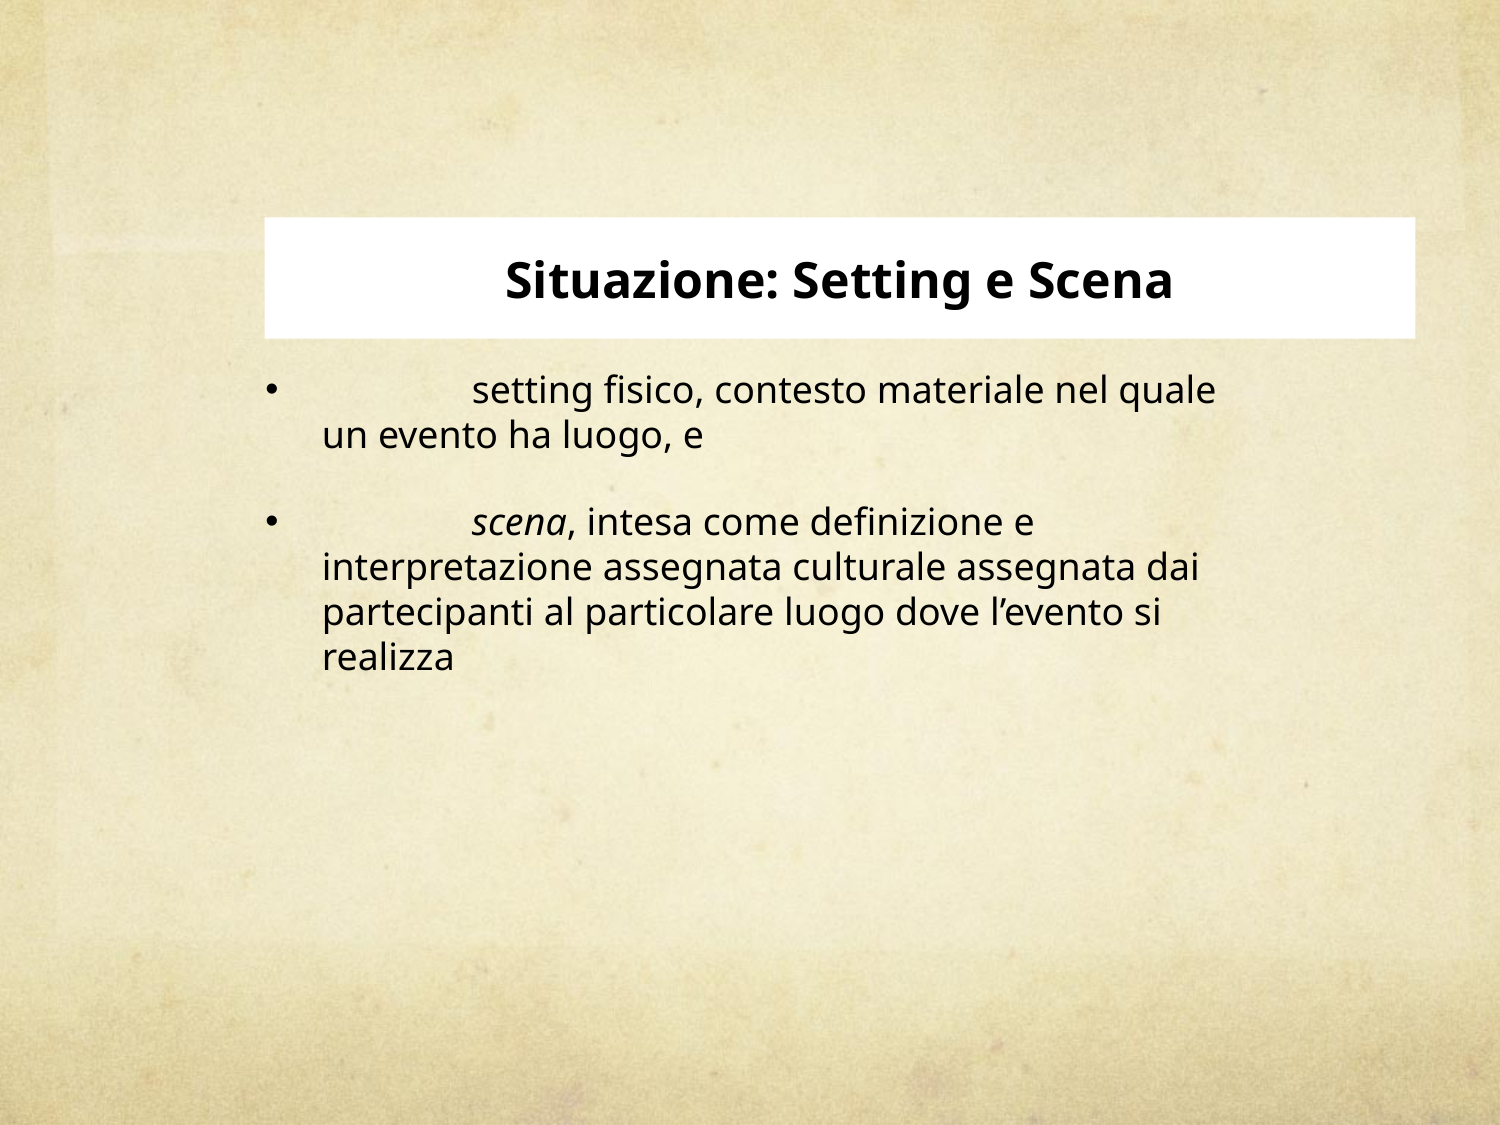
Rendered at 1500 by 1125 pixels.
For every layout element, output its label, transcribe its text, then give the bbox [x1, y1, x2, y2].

picture [0, 0, 1500, 1125]
title Situazione: Setting e Scena [264, 217, 1416, 339]
list setting fisico, contesto materiale nel quale un evento ha luogo, e scena, intesa come definizione e interpretazione assegnata culturale assegnata dai partecipanti al particolare luogo dove l’evento si realizza [250, 358, 1236, 882]
